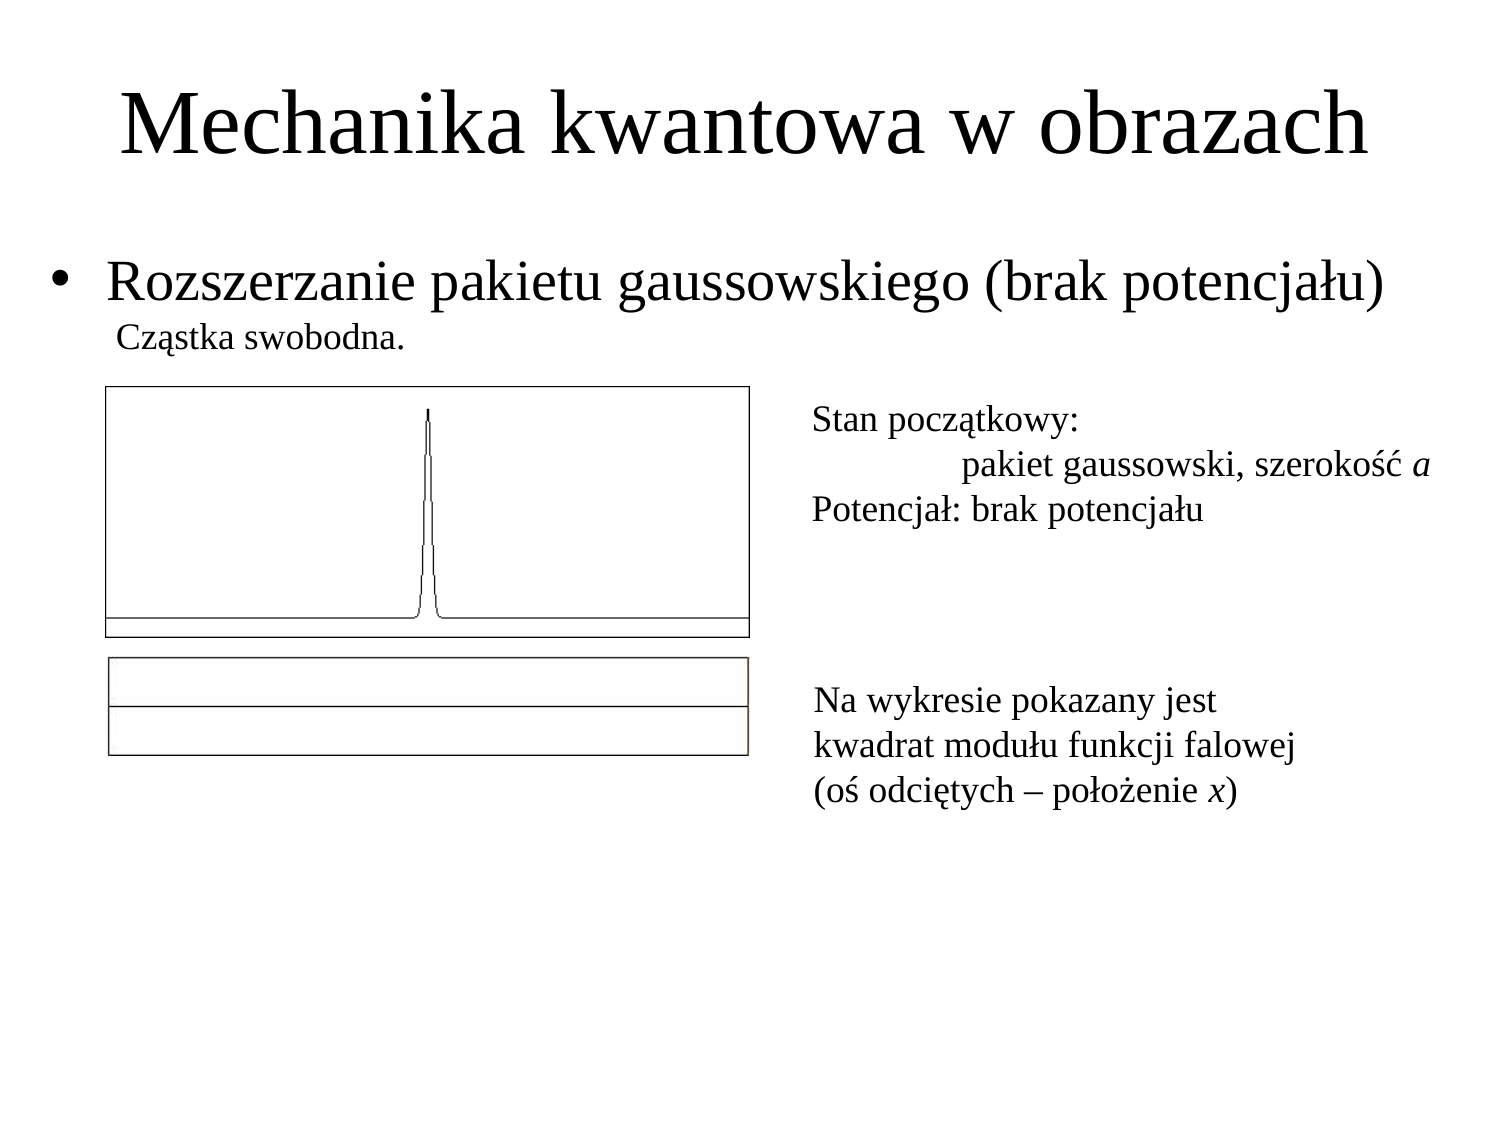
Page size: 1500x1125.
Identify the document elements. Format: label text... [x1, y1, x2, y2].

text_box Stan początkowy: pakiet gaussowski, szerokość a Potencjał: brak potencjału [796, 386, 1446, 582]
text_box Na wykresie pokazany jest kwadrat modułu funkcji falowej (oś odciętych – położenie x) [798, 667, 1322, 818]
picture [105, 386, 751, 638]
picture [107, 656, 751, 756]
text_box Mechanika kwantowa w obrazach [70, 23, 1421, 211]
list Rozszerzanie pakietu gaussowskiego (brak potencjału) Cząstka swobodna. [35, 234, 1500, 422]
